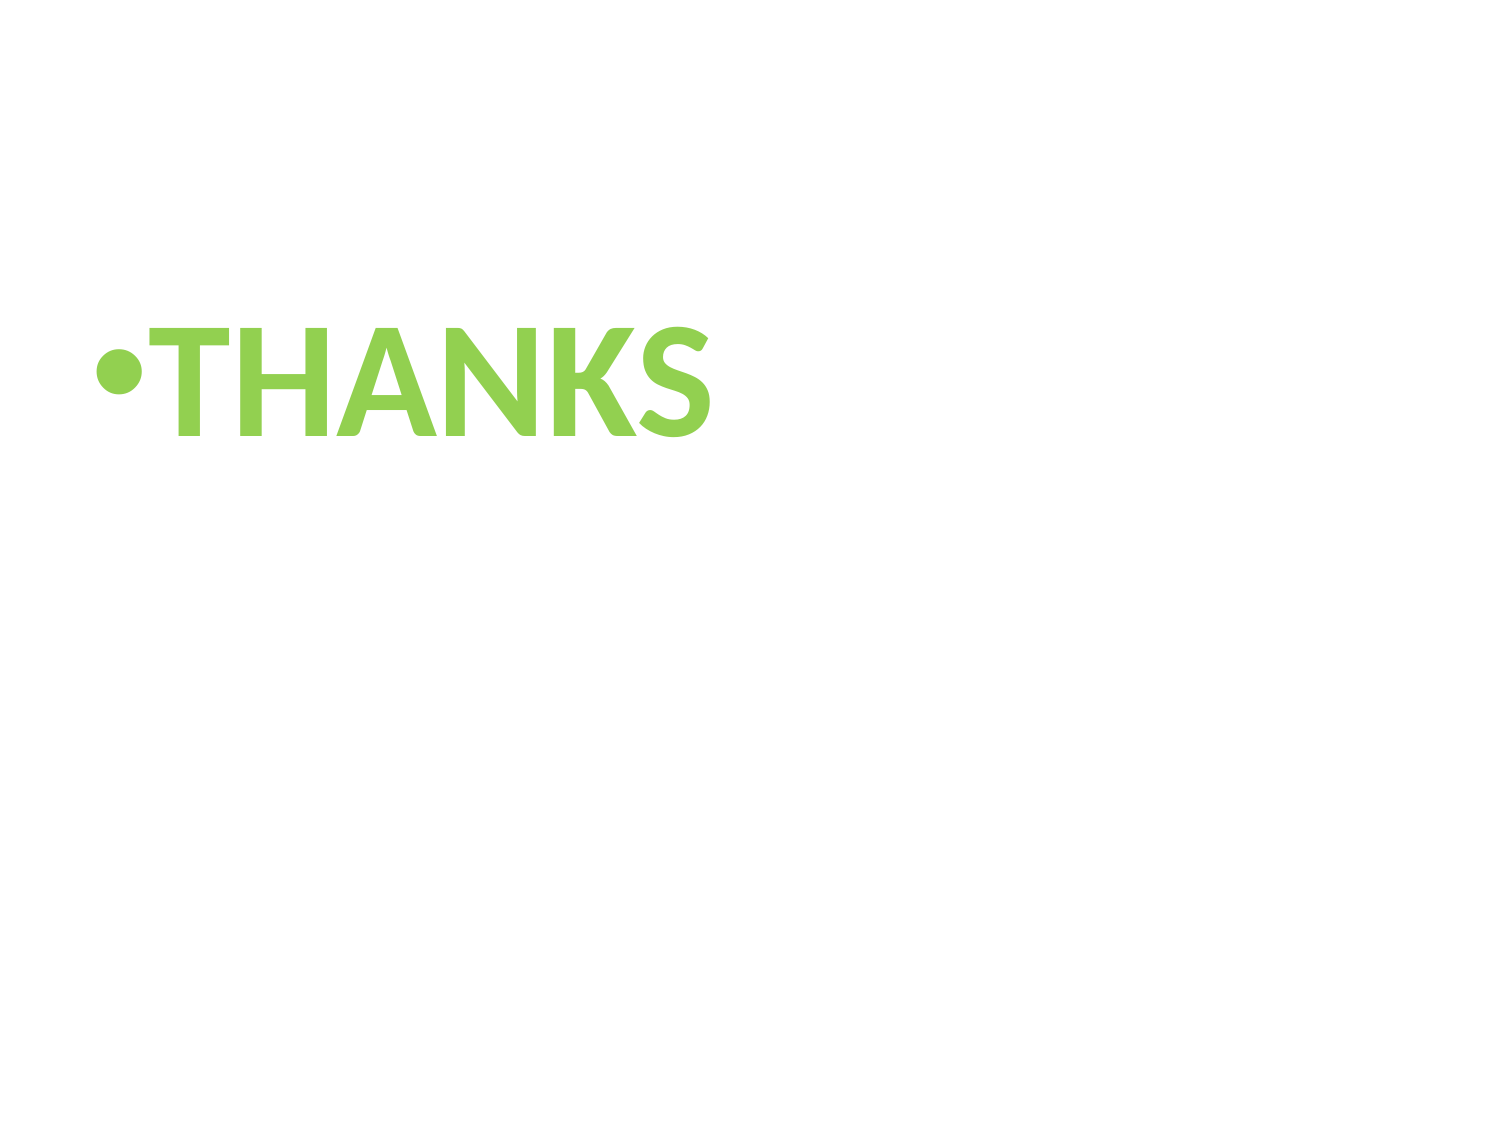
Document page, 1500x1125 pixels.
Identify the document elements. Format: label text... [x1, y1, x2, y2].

list THANKS [75, 262, 1425, 1005]
